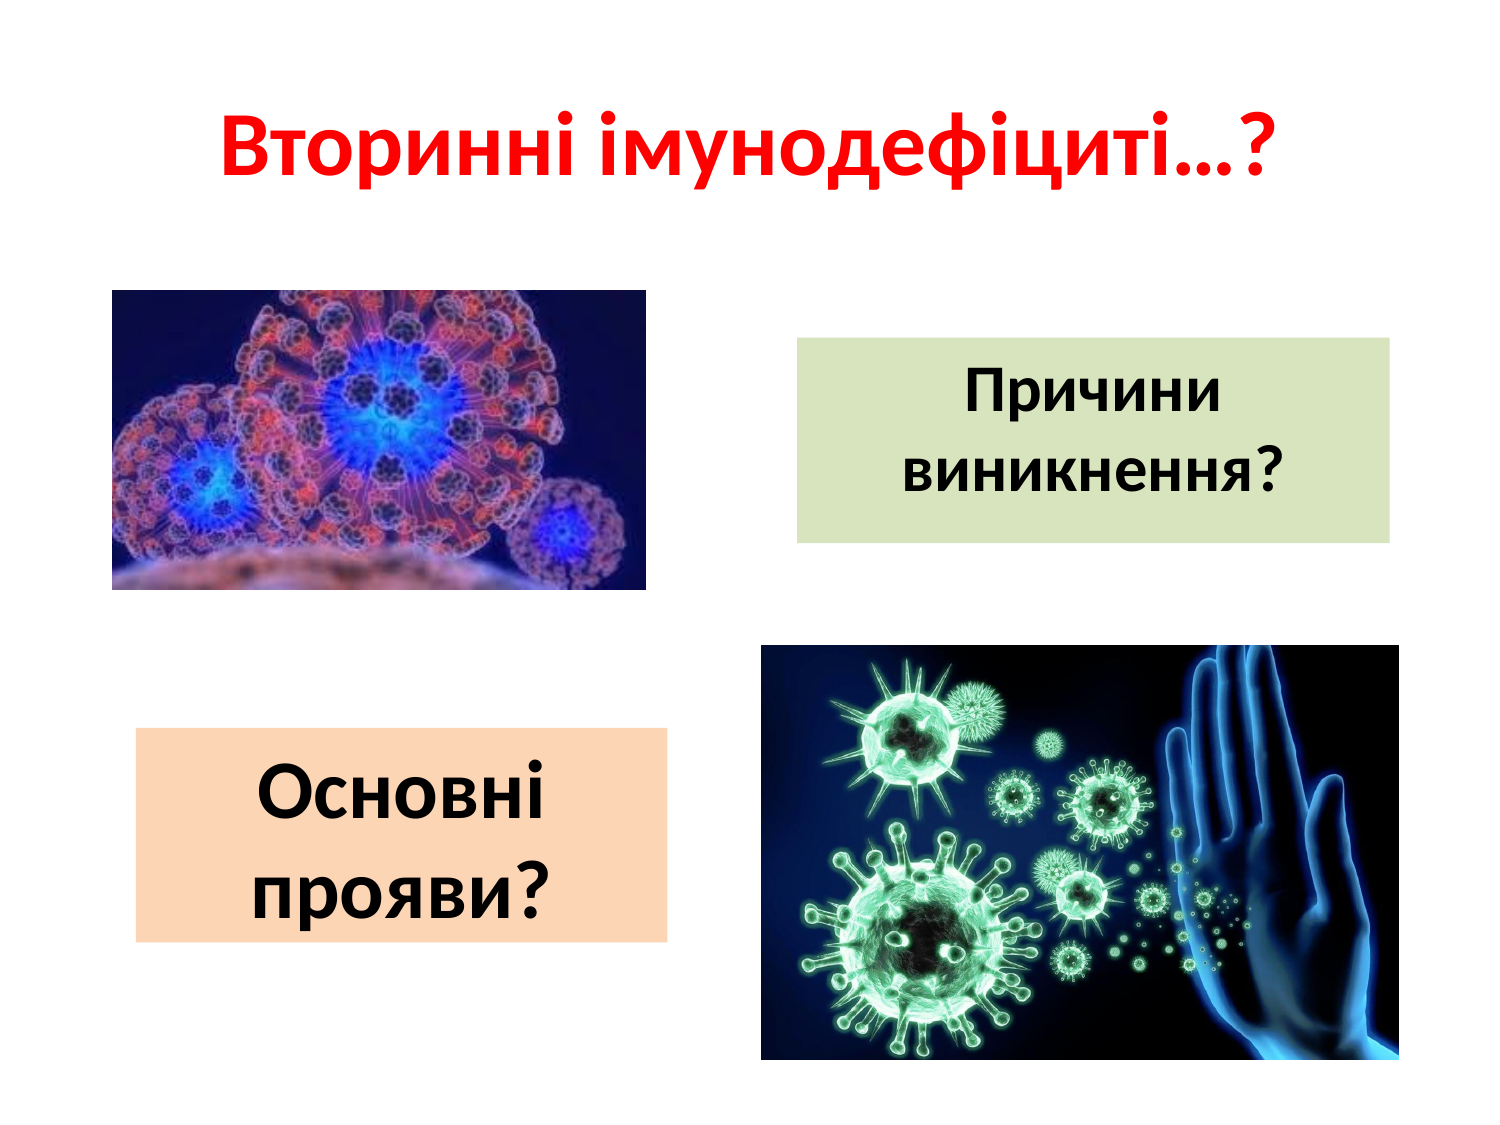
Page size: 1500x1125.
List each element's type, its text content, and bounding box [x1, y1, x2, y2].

list Причини виникнення? [797, 337, 1390, 544]
picture [111, 290, 647, 590]
title Вторинні імунодефіциті…? [75, 45, 1425, 233]
text_box Основні прояви? [135, 727, 668, 943]
picture [761, 644, 1399, 1060]
